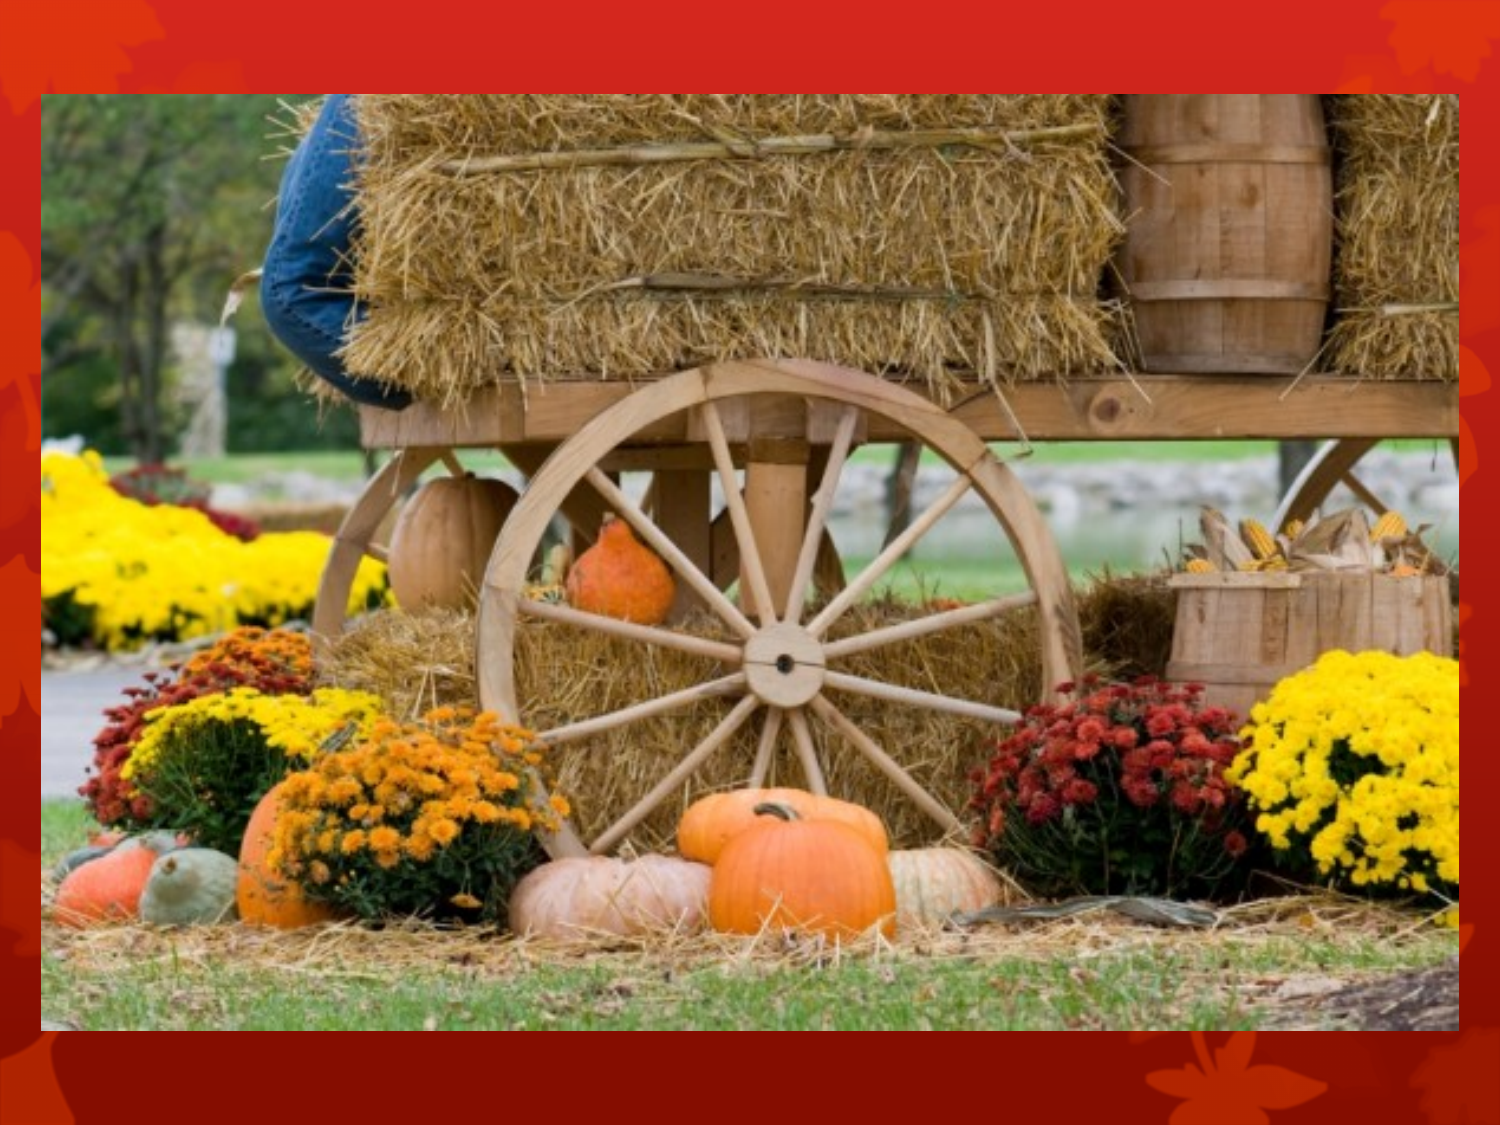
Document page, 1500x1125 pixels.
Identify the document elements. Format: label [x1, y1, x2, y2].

picture [40, 94, 1460, 1031]
